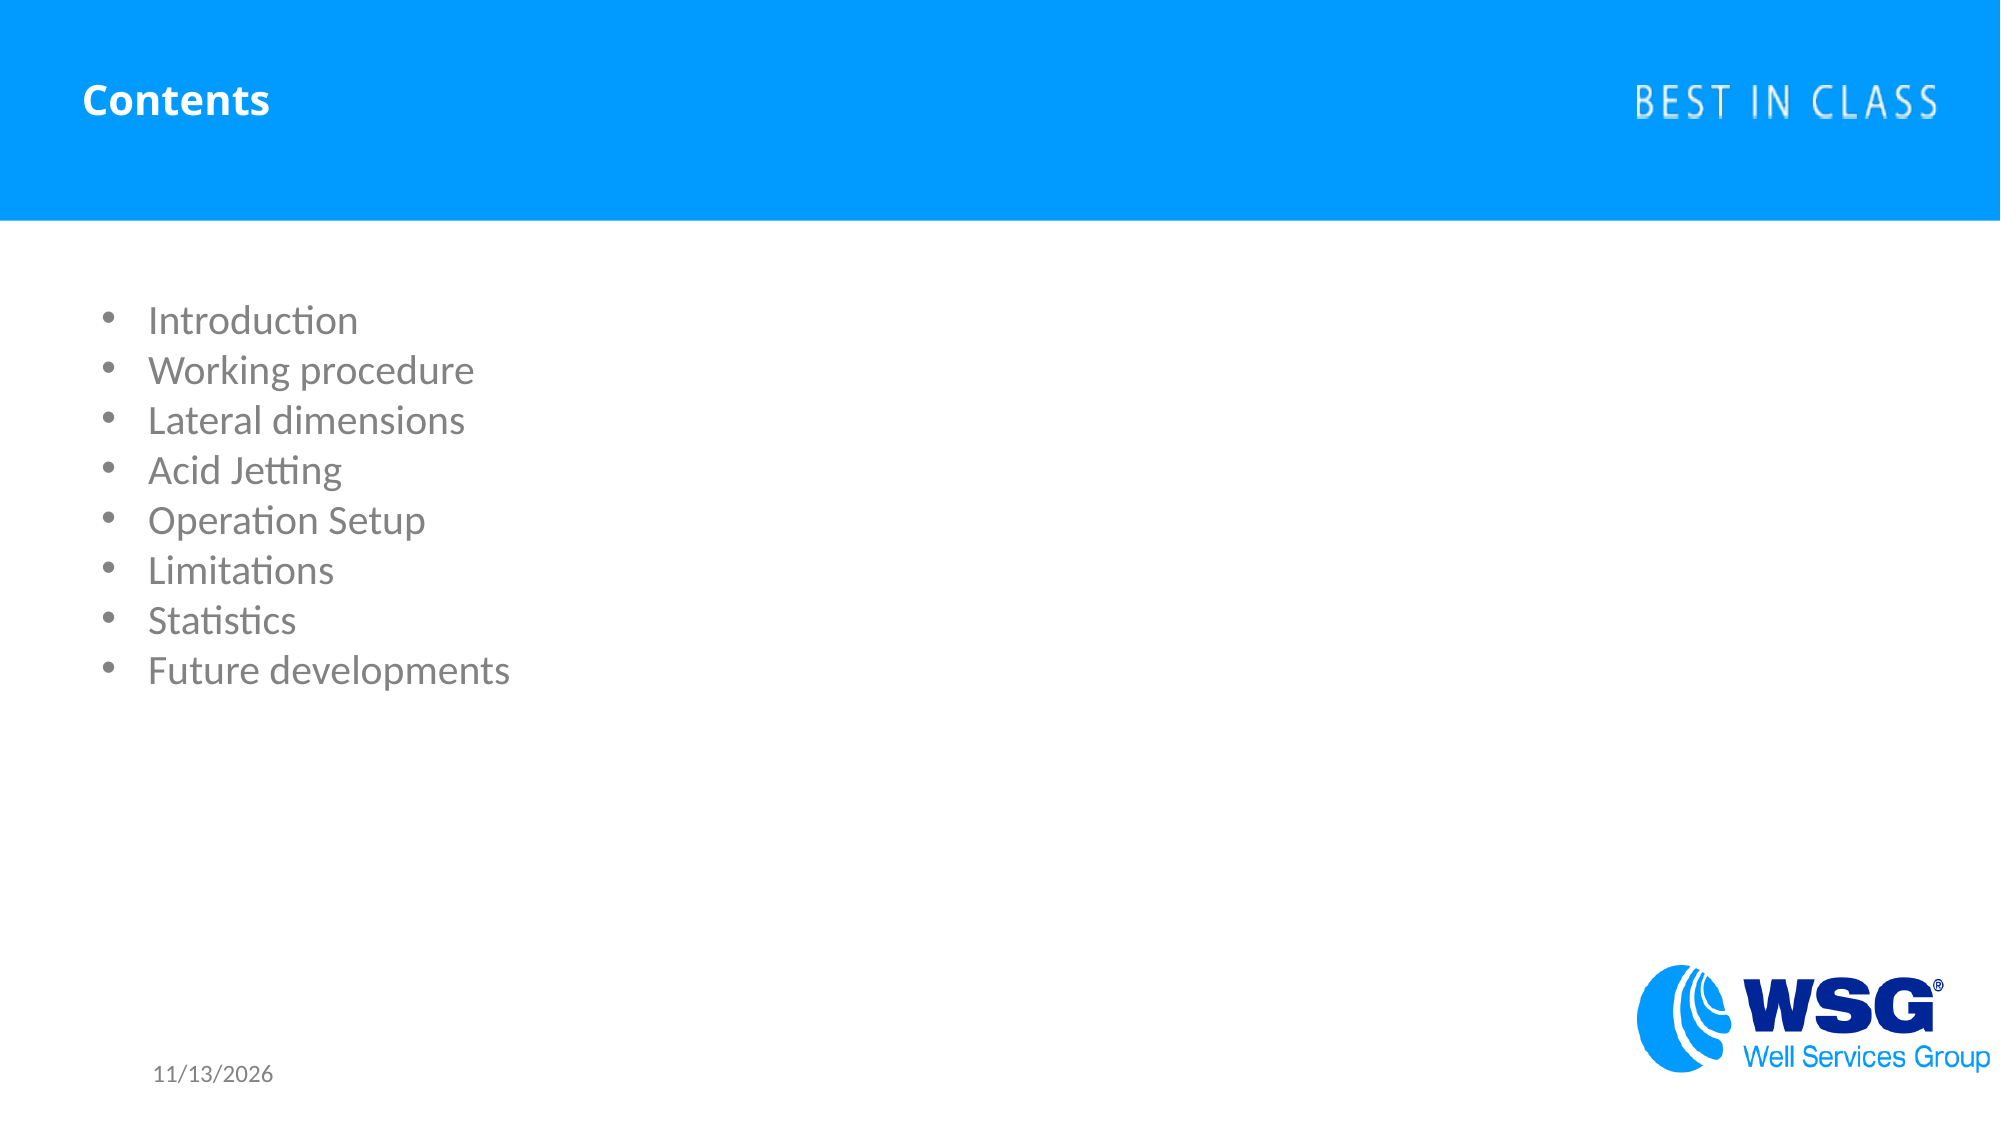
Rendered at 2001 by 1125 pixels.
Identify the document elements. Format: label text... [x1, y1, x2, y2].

title Contents [66, 73, 730, 131]
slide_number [137, 1042, 588, 1103]
picture [1637, 85, 1938, 119]
picture [1637, 965, 1990, 1073]
text_box Introduction Working procedure Lateral dimensions Acid Jetting Operation Setup Limitations Statistics Future developments [86, 285, 1799, 800]
